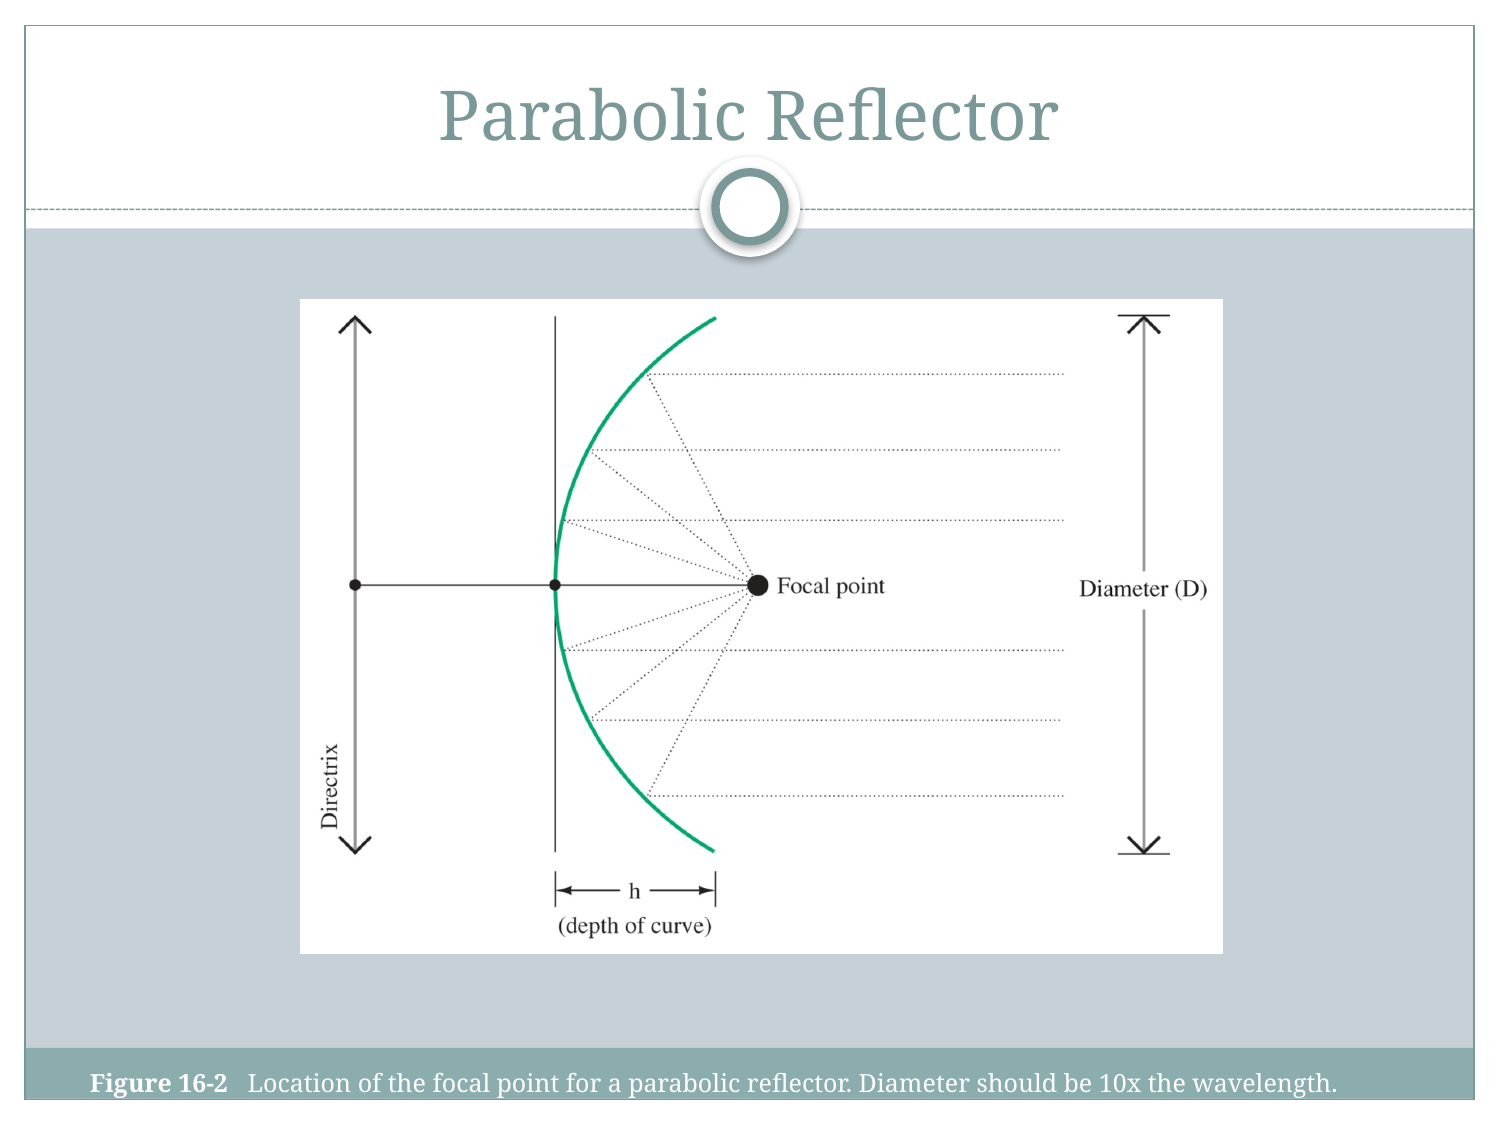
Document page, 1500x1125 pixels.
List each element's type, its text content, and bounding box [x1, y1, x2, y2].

picture [299, 299, 1223, 954]
text_box Figure 16-2 Location of the focal point for a parabolic reflector. Diameter should be 10x the wavelength. [74, 1049, 1438, 1105]
title Parabolic Reflector [49, 37, 1450, 162]
